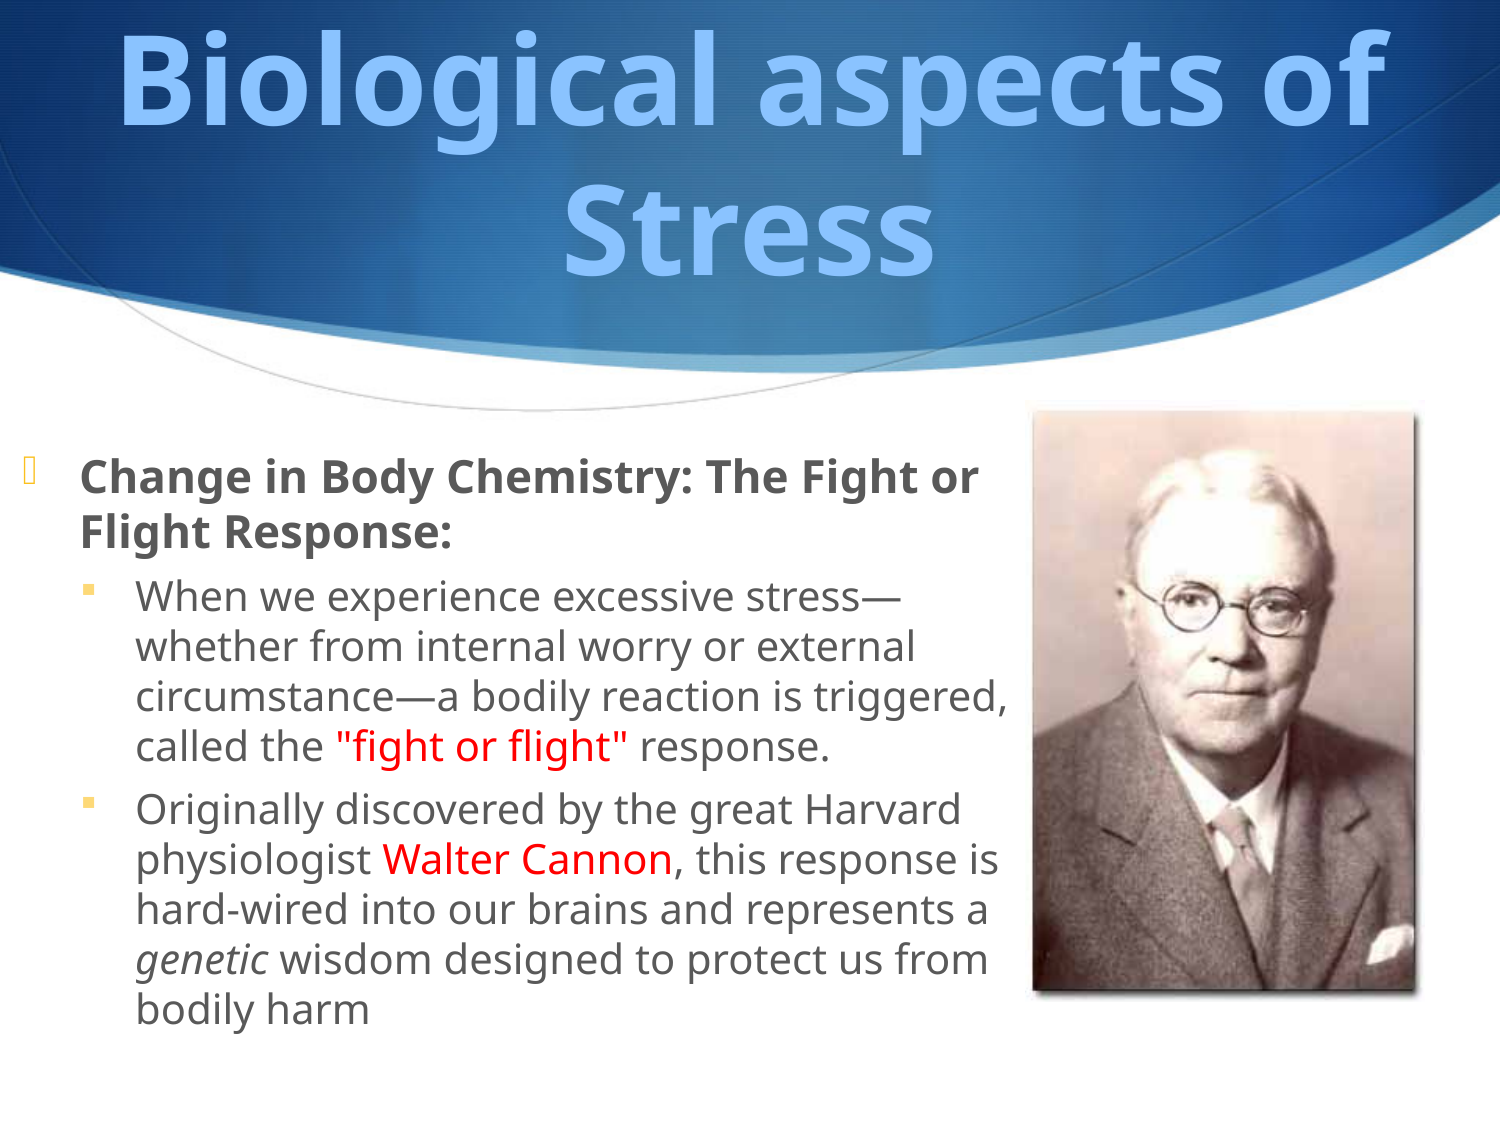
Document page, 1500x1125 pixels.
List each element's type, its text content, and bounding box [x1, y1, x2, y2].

title Biological aspects of Stress [75, 56, 1425, 245]
picture [0, 0, 1500, 1125]
list Change in Body Chemistry: The Fight or Flight Response: When we experience excessive stress—whether from internal worry or external circumstance—a bodily reaction is triggered, called the "fight or flight" response. Originally discovered by the great Harvard physiologist Walter Cannon, this response is hard-wired into our brains and represents a genetic wisdom designed to protect us from bodily harm [7, 440, 1025, 1062]
